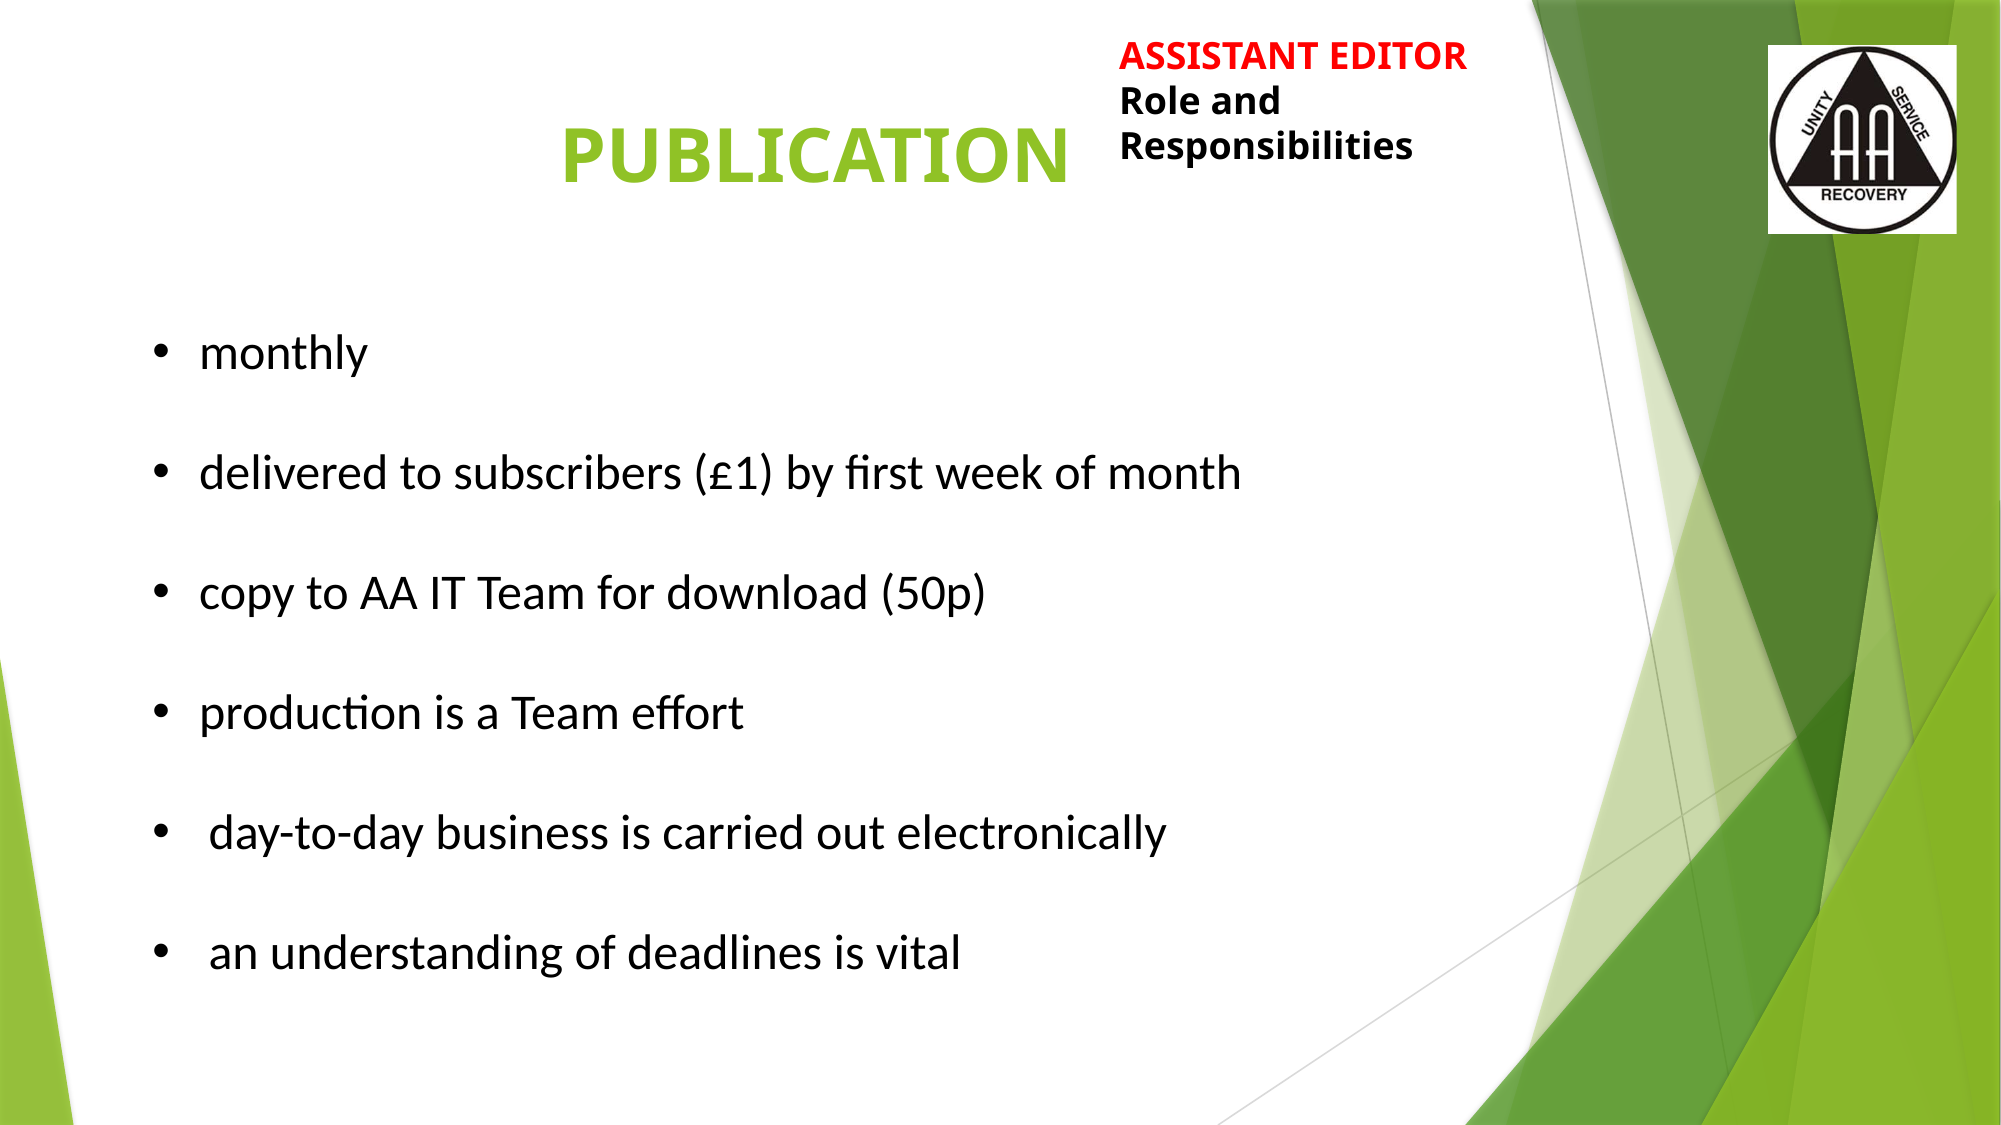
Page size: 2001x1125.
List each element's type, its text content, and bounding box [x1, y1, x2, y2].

picture [1767, 44, 1958, 235]
text_box ASSISTANT EDITOR Role and Responsibilities [1104, 24, 1588, 174]
title PUBLICATION [111, 99, 1522, 317]
text_box monthly delivered to subscribers (£1) by first week of month copy to AA IT Team for download (50p) production is a Team effort day-to-day business is carried out electronically an understanding of deadlines is vital [137, 252, 1843, 1048]
